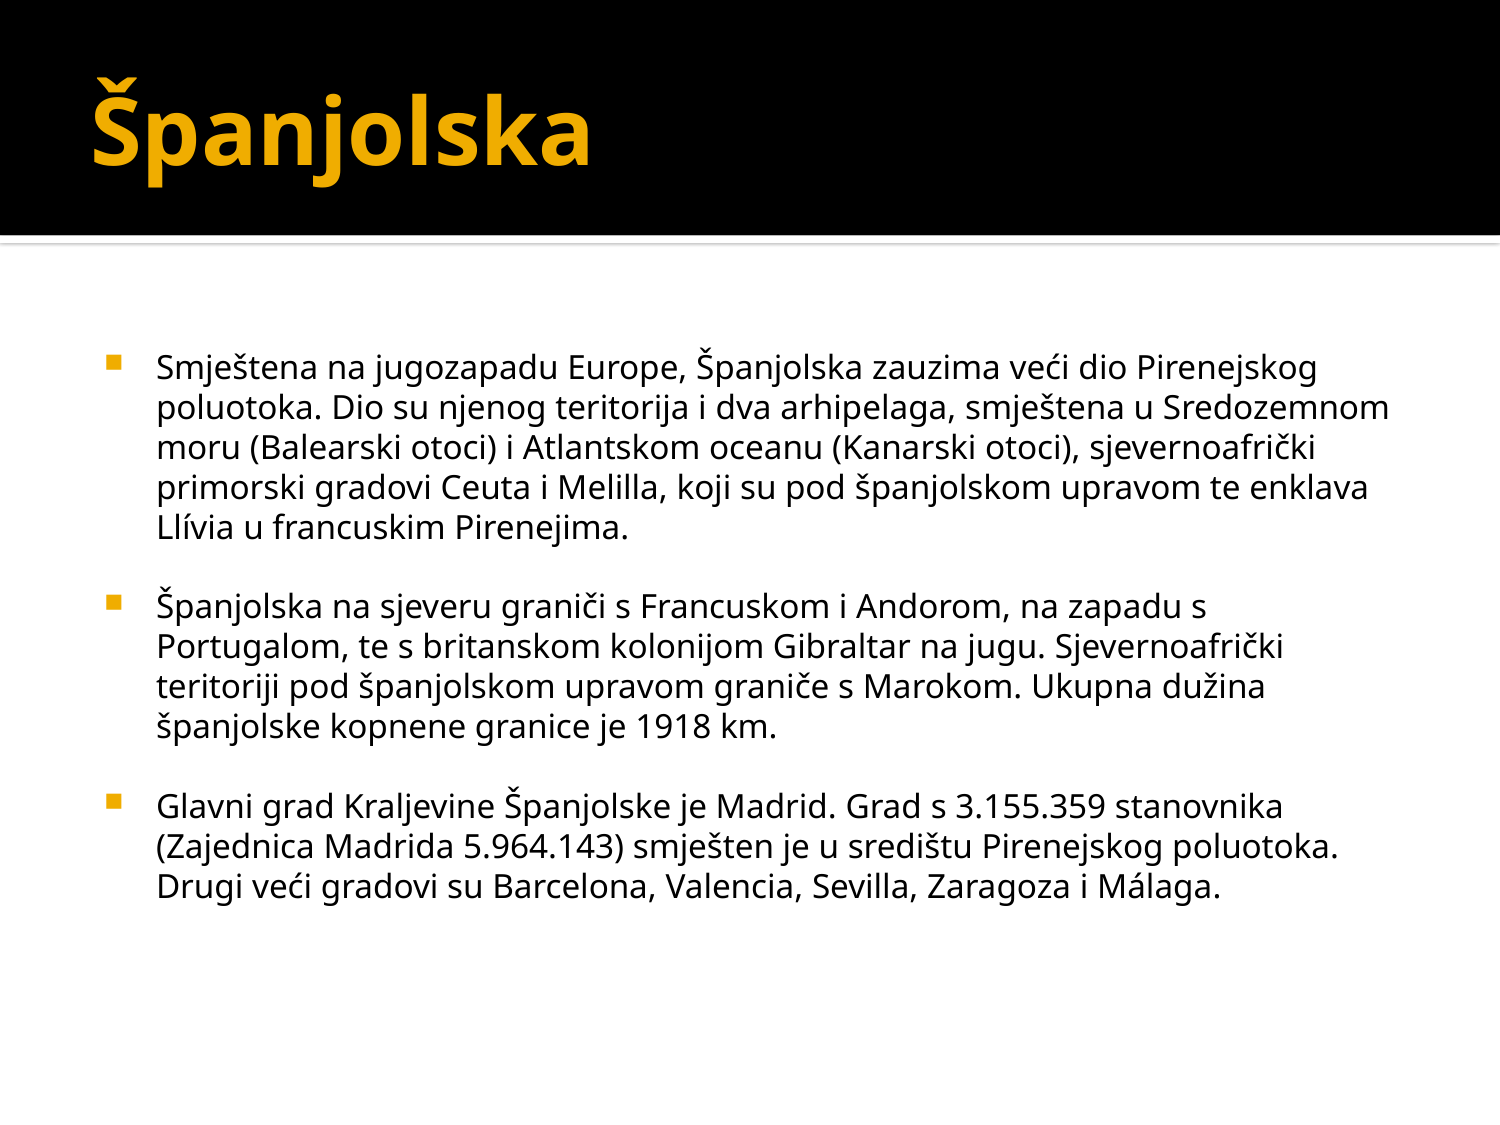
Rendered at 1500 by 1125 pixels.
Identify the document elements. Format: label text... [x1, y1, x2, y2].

list Smještena na jugozapadu Europe, Španjolska zauzima veći dio Pirenejskog poluotoka. Dio su njenog teritorija i dva arhipelaga, smještena u Sredozemnom moru (Balearski otoci) i Atlantskom oceanu (Kanarski otoci), sjevernoafrički primorski gradovi Ceuta i Melilla, koji su pod španjolskom upravom te enklava Llívia u francuskim Pirenejima. Španjolska na sjeveru graniči s Francuskom i Andorom, na zapadu s Portugalom, te s britanskom kolonijom Gibraltar na jugu. Sjevernoafrički teritoriji pod španjolskom upravom graniče s Marokom. Ukupna dužina španjolske kopnene granice je 1918 km. Glavni grad Kraljevine Španjolske je Madrid. Grad s 3.155.359 stanovnika (Zajednica Madrida 5.964.143) smješten je u središtu Pirenejskog poluotoka. Drugi veći gradovi su Barcelona, Valencia, Sevilla, Zaragoza i Málaga. [75, 291, 1425, 1050]
title Španjolska [75, 25, 1425, 231]
